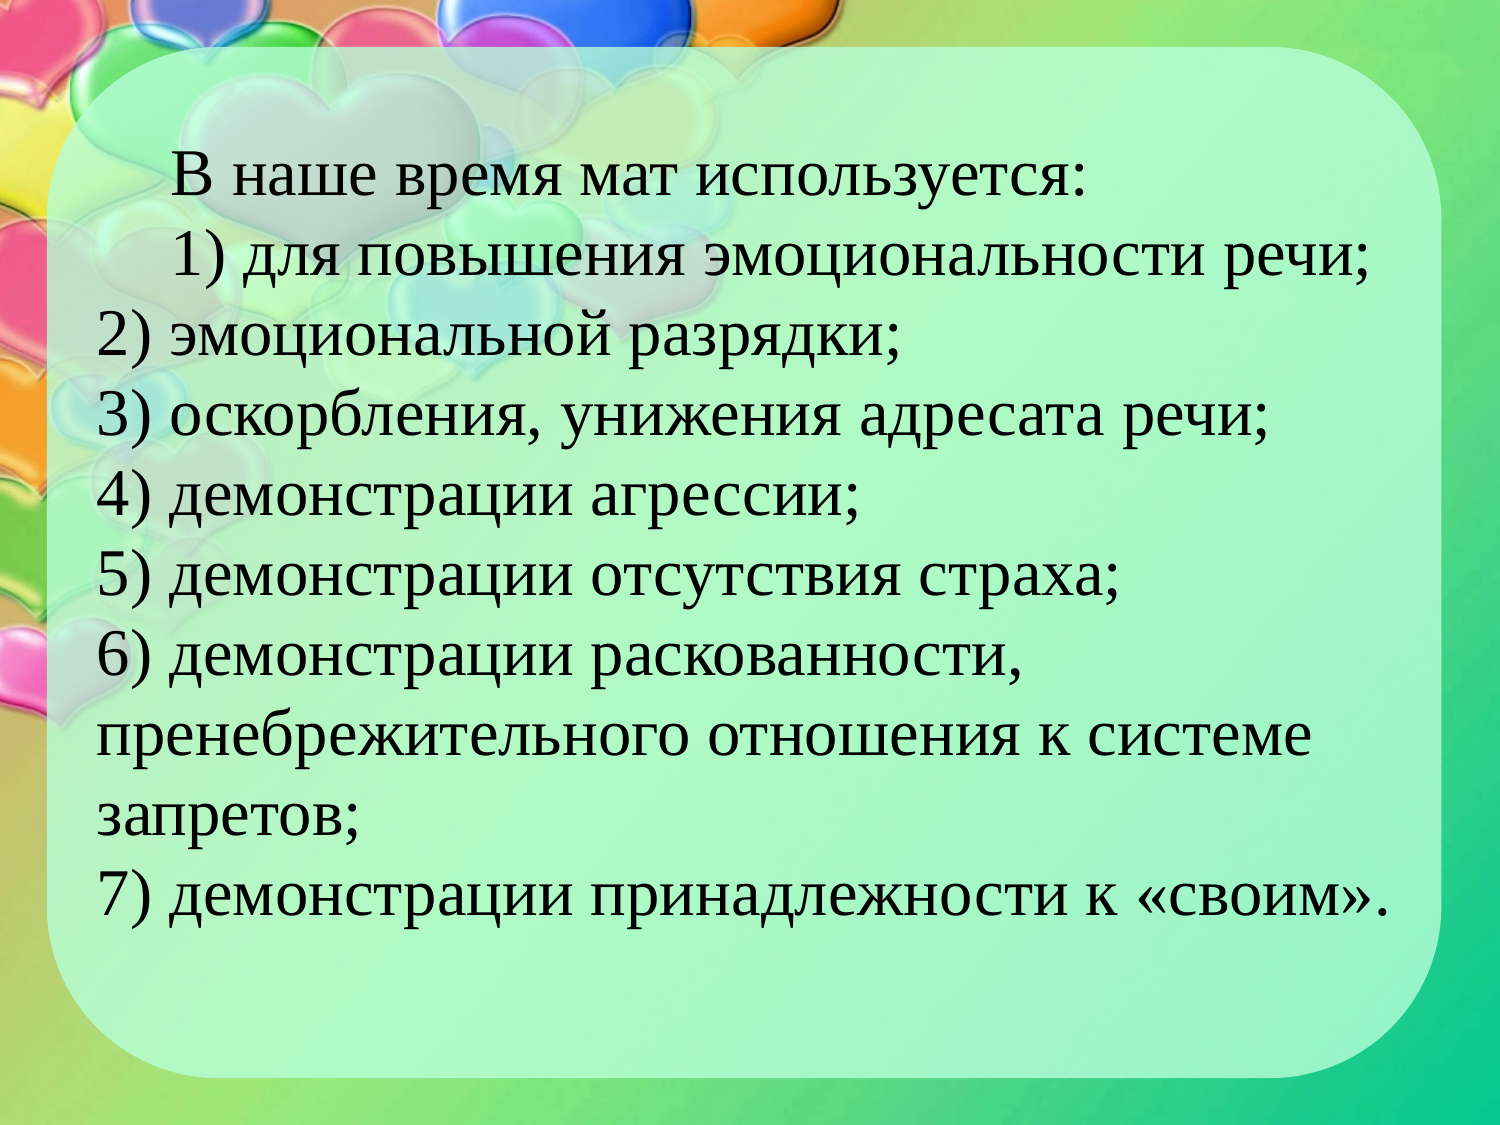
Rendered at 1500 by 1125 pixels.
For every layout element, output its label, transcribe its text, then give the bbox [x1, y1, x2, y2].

picture [0, 0, 1500, 1125]
text_box В наше время мат используется: 1) для повышения эмоциональности речи; 2) эмоциональной разрядки; 3) оскорбления, унижения адресата речи; 4) демонстрации агрессии; 5) демонстрации отсутствия страха; 6) демонстрации раскованности, пренебрежительного отношения к системе запретов; 7) демонстрации принадлежности к «своим». [81, 121, 1418, 937]
